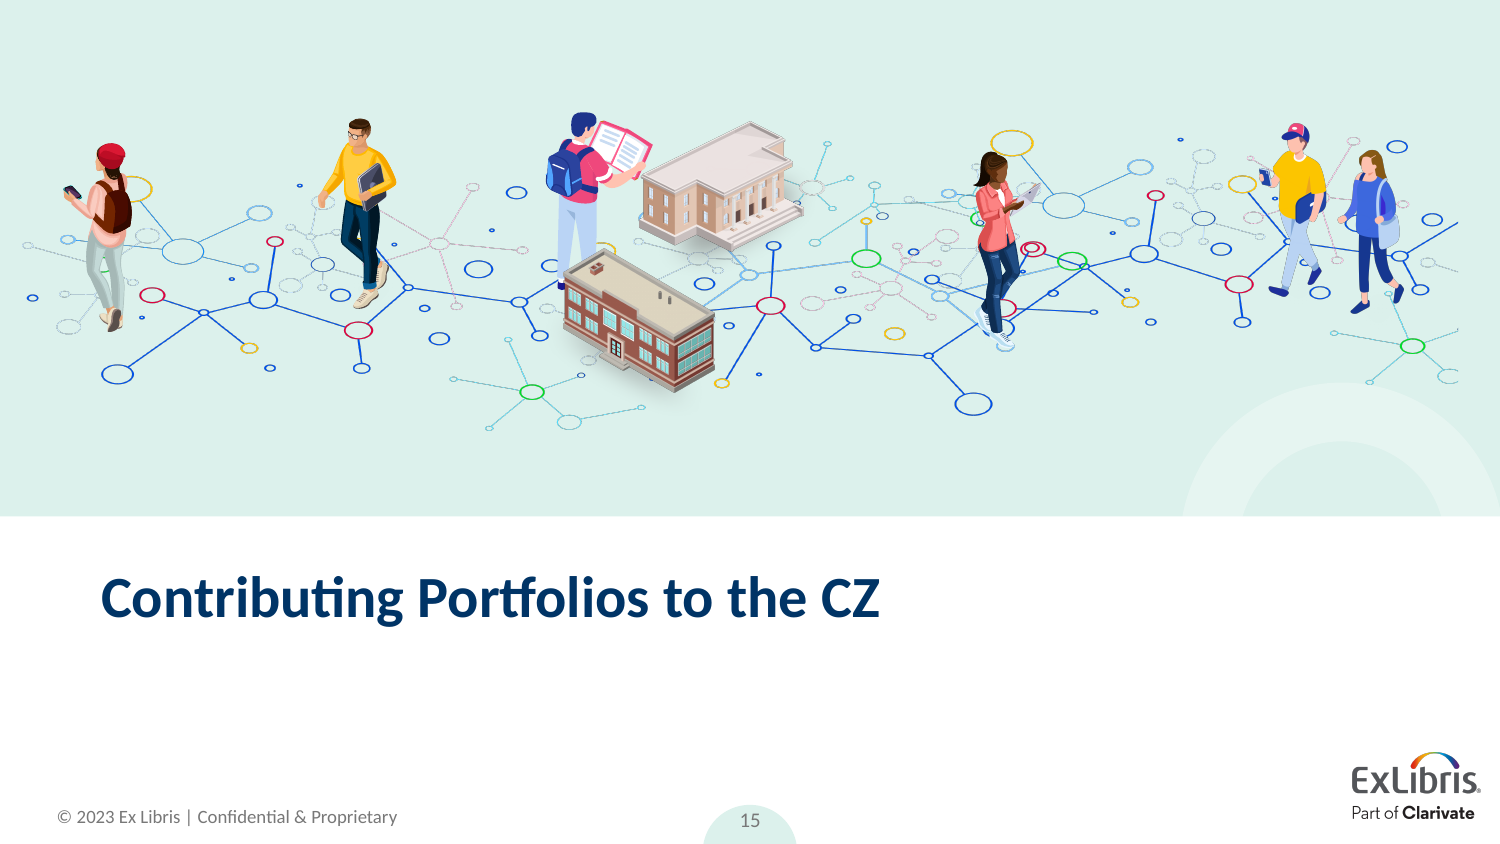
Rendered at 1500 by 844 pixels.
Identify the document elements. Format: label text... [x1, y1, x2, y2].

picture [22, 95, 1459, 431]
title Contributing Portfolios to the CZ [86, 551, 1447, 749]
picture [1352, 752, 1481, 819]
text_box 15 [705, 789, 795, 844]
picture [609, 165, 621, 174]
